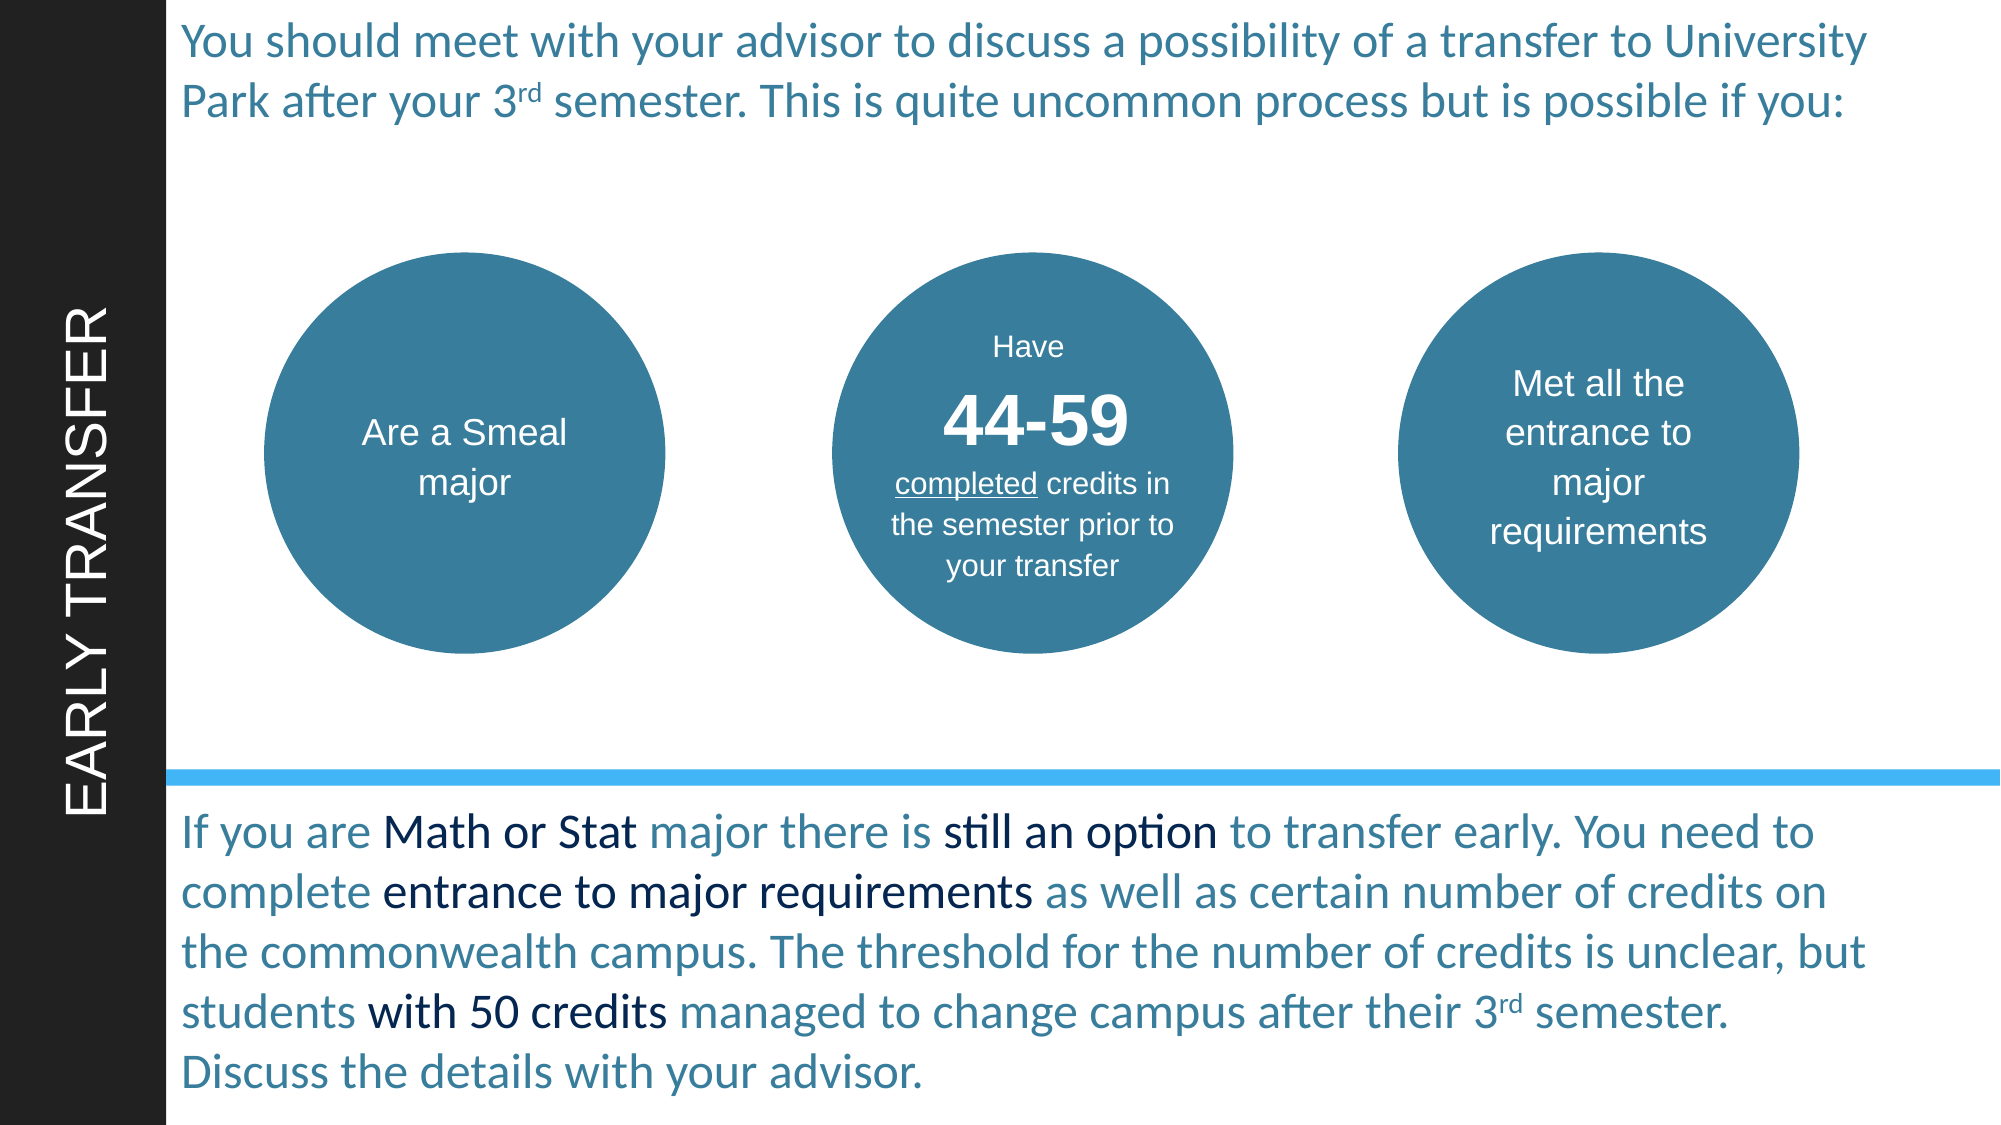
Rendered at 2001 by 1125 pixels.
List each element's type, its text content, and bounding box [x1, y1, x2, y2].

text_box EARLY TRANSFER [0, 0, 167, 1125]
text_box [165, 768, 2000, 787]
text_box Are a Smeal major [263, 251, 667, 655]
text_box Have 44-59 completed credits in the semester prior to your transfer [831, 251, 1235, 655]
text_box Met all the entrance to major requirements [1397, 251, 1801, 655]
text_box If you are Math or Stat major there is still an option to transfer early. You need to complete entrance to major requirements as well as certain number of credits on the commonwealth campus. The threshold for the number of credits is unclear, but students with 50 credits managed to change campus after their 3rd semester. Discuss the details with your advisor. [166, 790, 1900, 1106]
text_box You should meet with your advisor to discuss a possibility of a transfer to University Park after your 3rd semester. This is quite uncommon process but is possible if you: [166, 0, 1900, 136]
